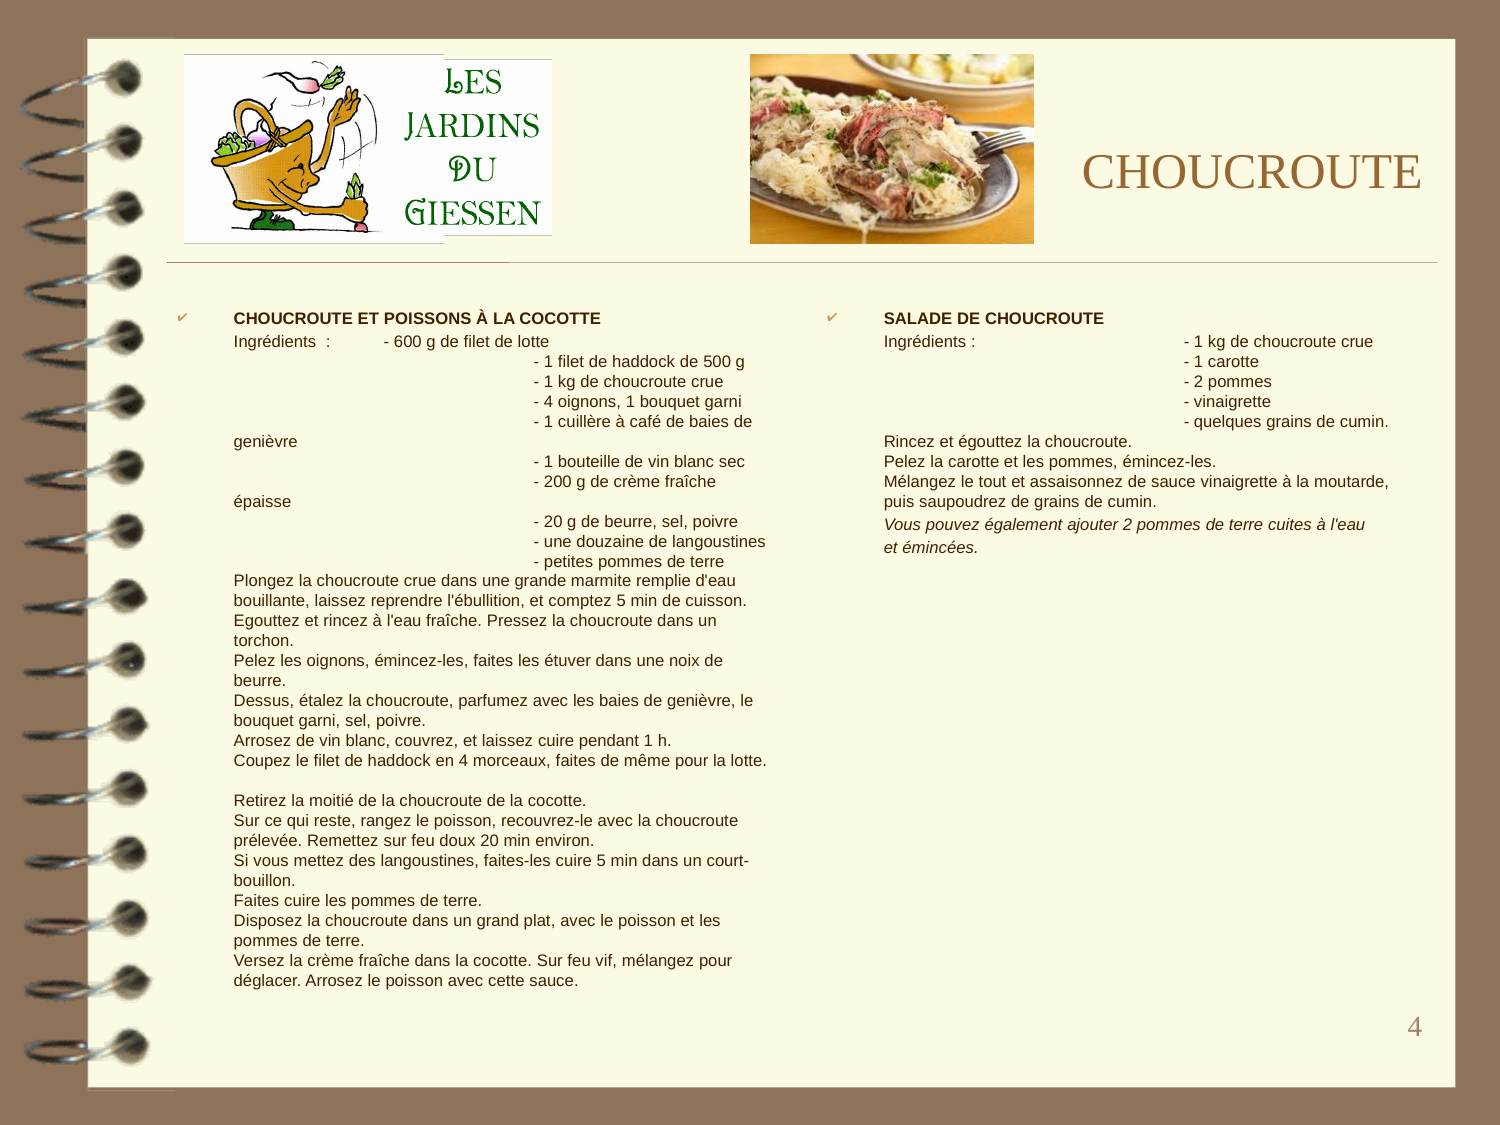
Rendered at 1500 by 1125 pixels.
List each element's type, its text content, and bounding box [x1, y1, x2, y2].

title CHOUCROUTE [162, 74, 1438, 263]
list CHOUCROUTE ET POISSONS À LA COCOTTE Ingrédients : - 600 g de filet de lotte - 1 filet de haddock de 500 g - 1 kg de choucroute crue - 4 oignons, 1 bouquet garni - 1 cuillère à café de baies de genièvre - 1 bouteille de vin blanc sec - 200 g de crème fraîche épaisse - 20 g de beurre, sel, poivre - une douzaine de langoustines - petites pommes de terre Plongez la choucroute crue dans une grande marmite remplie d'eau bouillante, laissez reprendre l'ébullition, et comptez 5 min de cuisson. Egouttez et rincez à l'eau fraîche. Pressez la choucroute dans un torchon. Pelez les oignons, émincez-les, faites les étuver dans une noix de beurre. Dessus, étalez la choucroute, parfumez avec les baies de genièvre, le bouquet garni, sel, poivre. Arrosez de vin blanc, couvrez, et laissez cuire pendant 1 h. Coupez le filet de haddock en 4 morceaux, faites de même pour la lotte. Retirez la moitié de la choucroute de la cocotte. Sur ce qui reste, rangez le poisson, recouvrez-le avec la choucroute prélevée. Remettez sur feu doux 20 min environ. Si vous mettez des langoustines, faites-les cuire 5 min dans un court-bouillon. Faites cuire les pommes de terre. Disposez la choucroute dans un grand plat, avec le poisson et les pommes de terre. Versez la crème fraîche dans la cocotte. Sur feu vif, mélangez pour déglacer. Arrosez le poisson avec cette sauce. [162, 299, 788, 976]
picture [182, 54, 552, 244]
list SALADE DE CHOUCROUTE Ingrédients : - 1 kg de choucroute crue - 1 carotte - 2 pommes - vinaigrette - quelques grains de cumin. Rincez et égouttez la choucroute. Pelez la carotte et les pommes, émincez-les. Mélangez le tout et assaisonnez de sauce vinaigrette à la moutarde, puis saupoudrez de grains de cumin. Vous pouvez également ajouter 2 pommes de terre cuites à l'eau et émincées. [812, 299, 1438, 976]
picture [749, 54, 1035, 244]
picture [0, 0, 175, 1125]
slide_number 4 [1124, 999, 1438, 1076]
